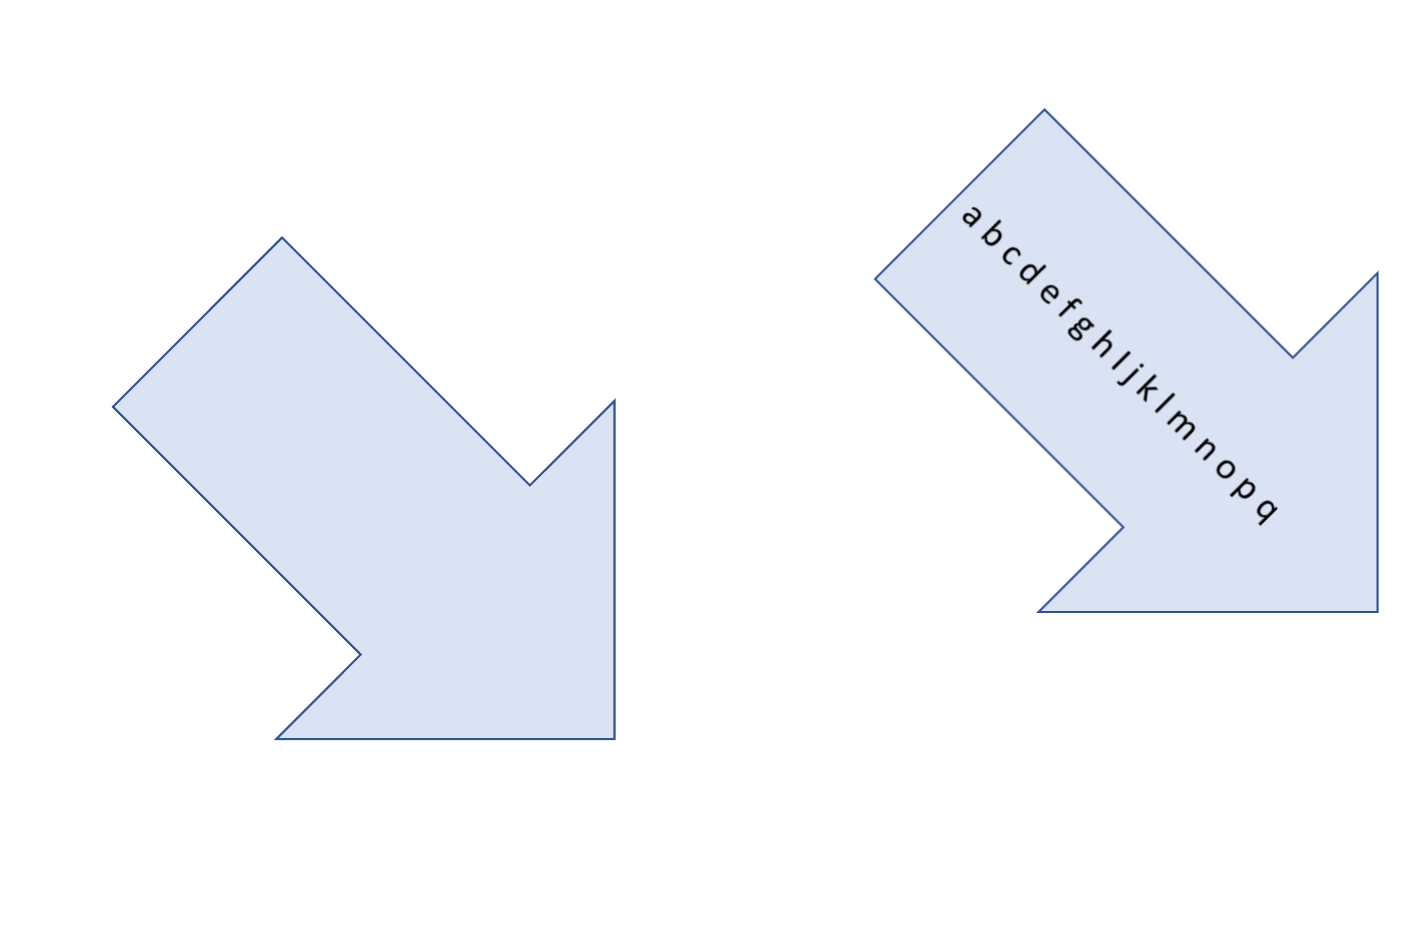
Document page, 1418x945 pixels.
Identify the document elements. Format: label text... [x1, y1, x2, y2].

picture [873, 107, 1379, 613]
text_box a b c d e f g h I j k l m n o p q [111, 236, 616, 741]
